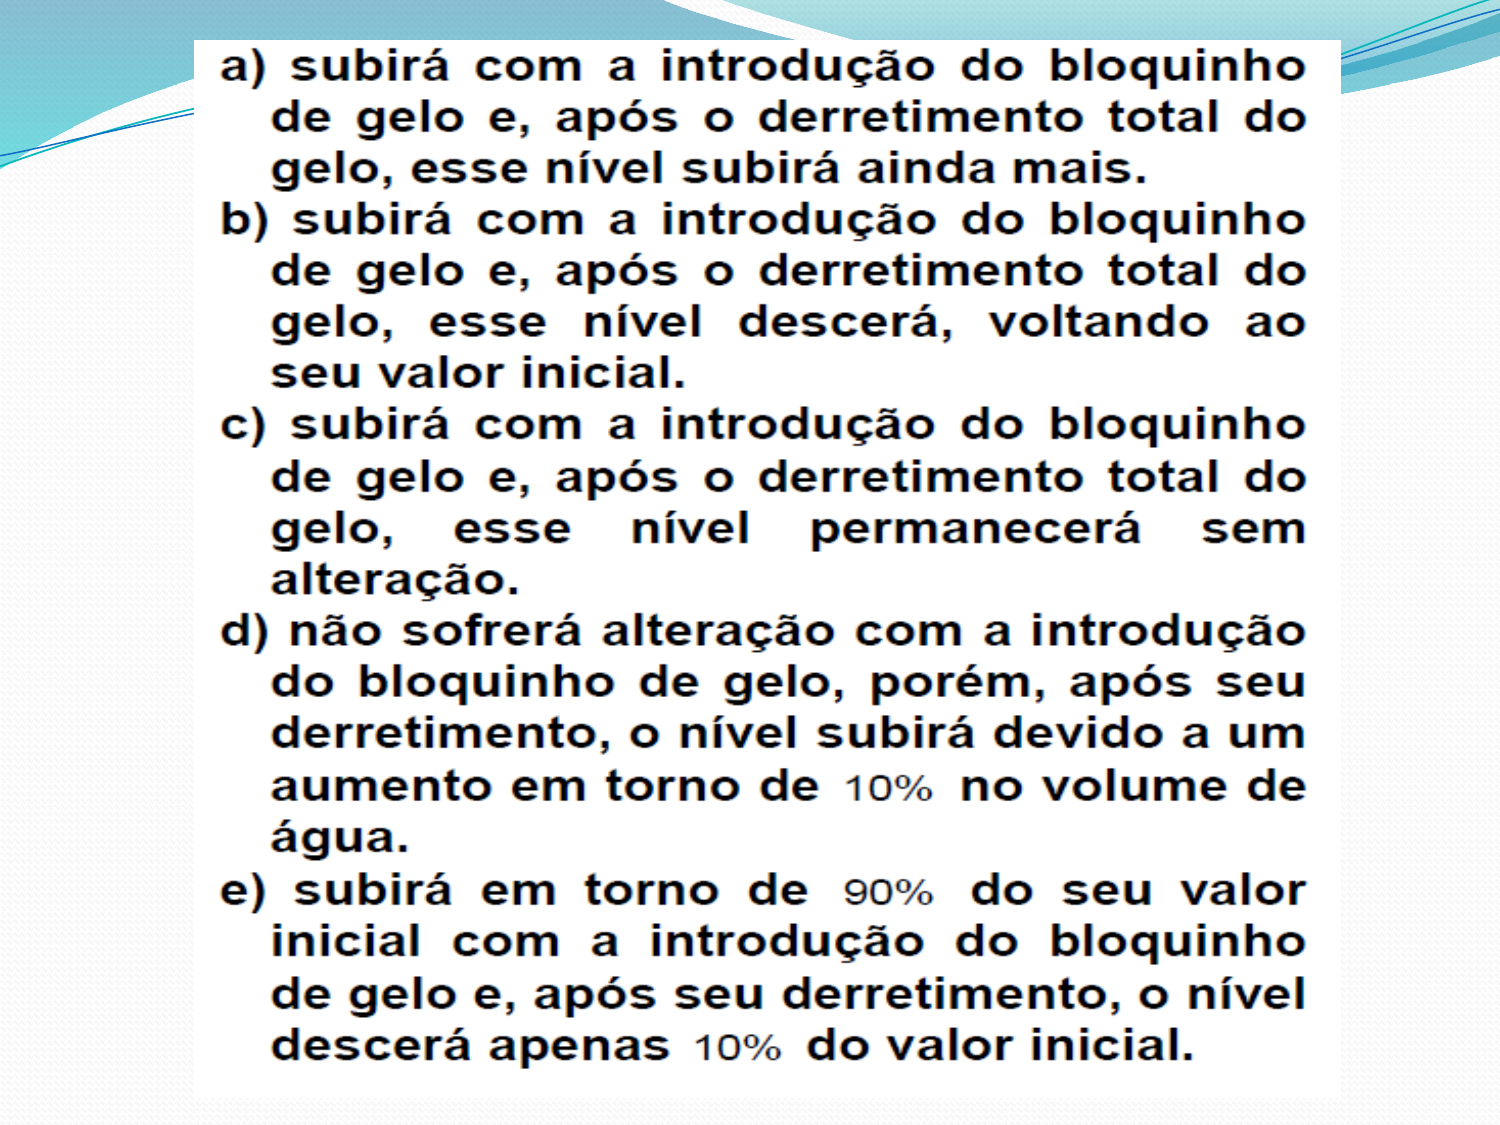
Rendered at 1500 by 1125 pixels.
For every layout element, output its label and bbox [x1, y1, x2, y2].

picture [194, 40, 1341, 1098]
